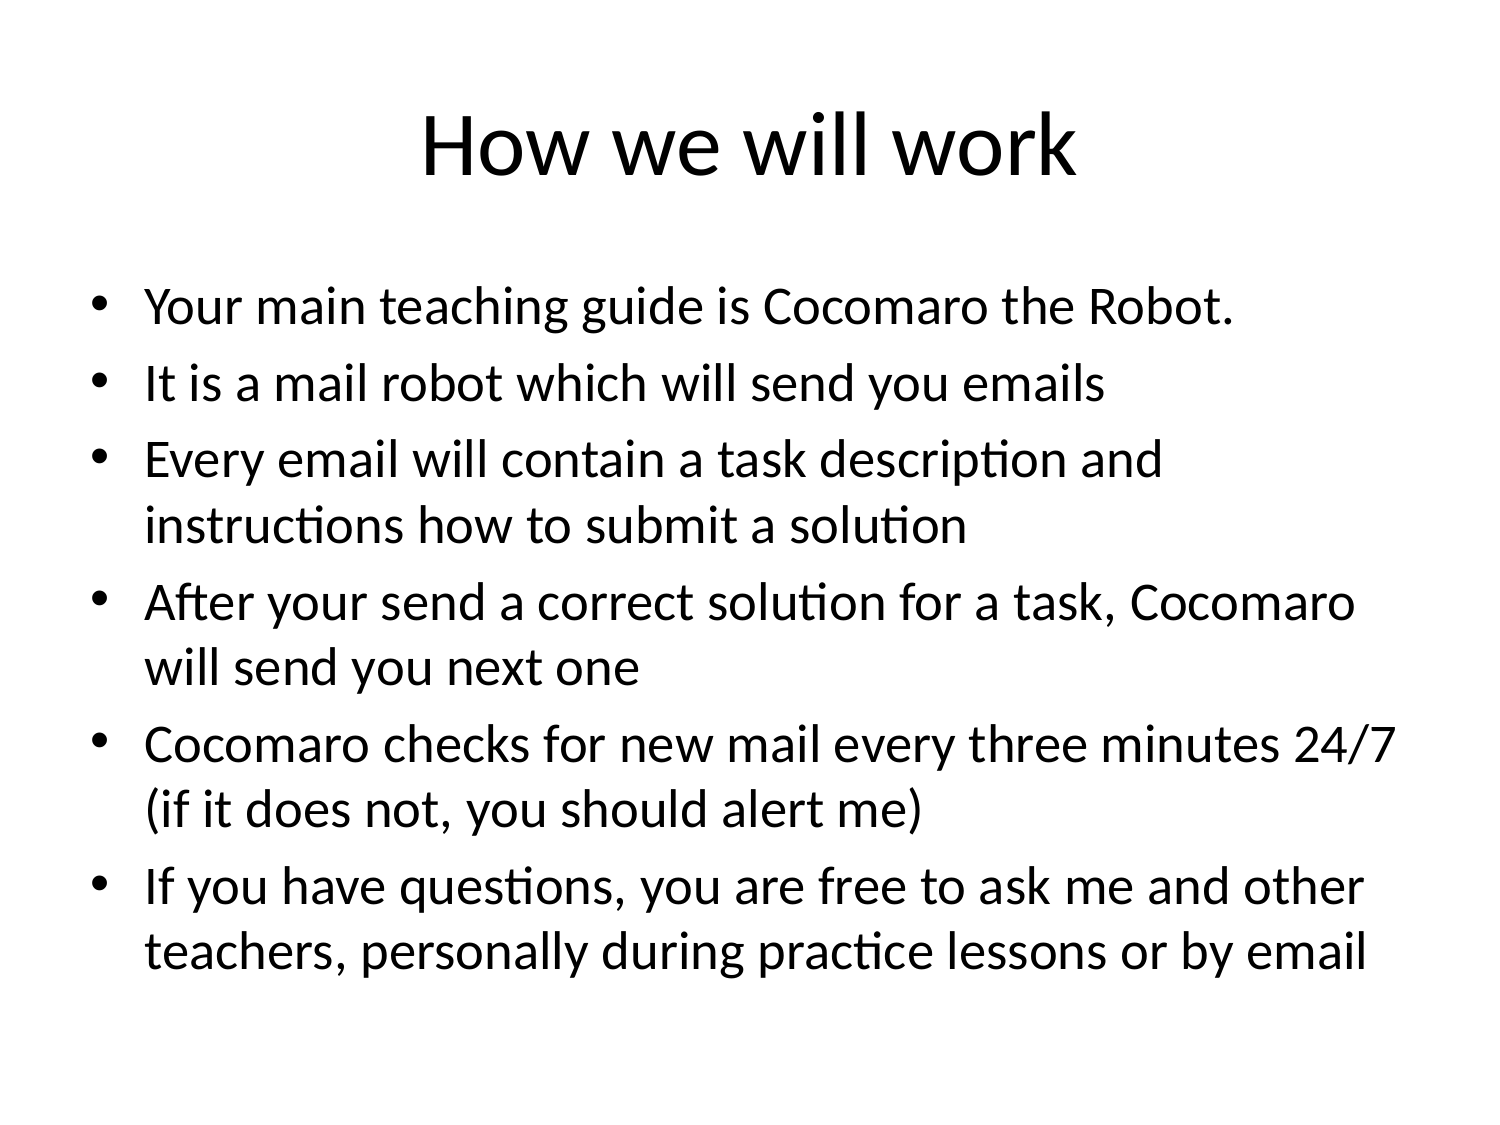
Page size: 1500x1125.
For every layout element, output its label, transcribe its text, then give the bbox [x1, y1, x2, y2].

title How we will work [75, 45, 1425, 233]
list Your main teaching guide is Cocomaro the Robot. It is a mail robot which will send you emails Every email will contain a task description and instructions how to submit a solution After your send a correct solution for a task, Cocomaro will send you next one Cocomaro checks for new mail every three minutes 24/7 (if it does not, you should alert me) If you have questions, you are free to ask me and other teachers, personally during practice lessons or by email [75, 262, 1425, 1005]
